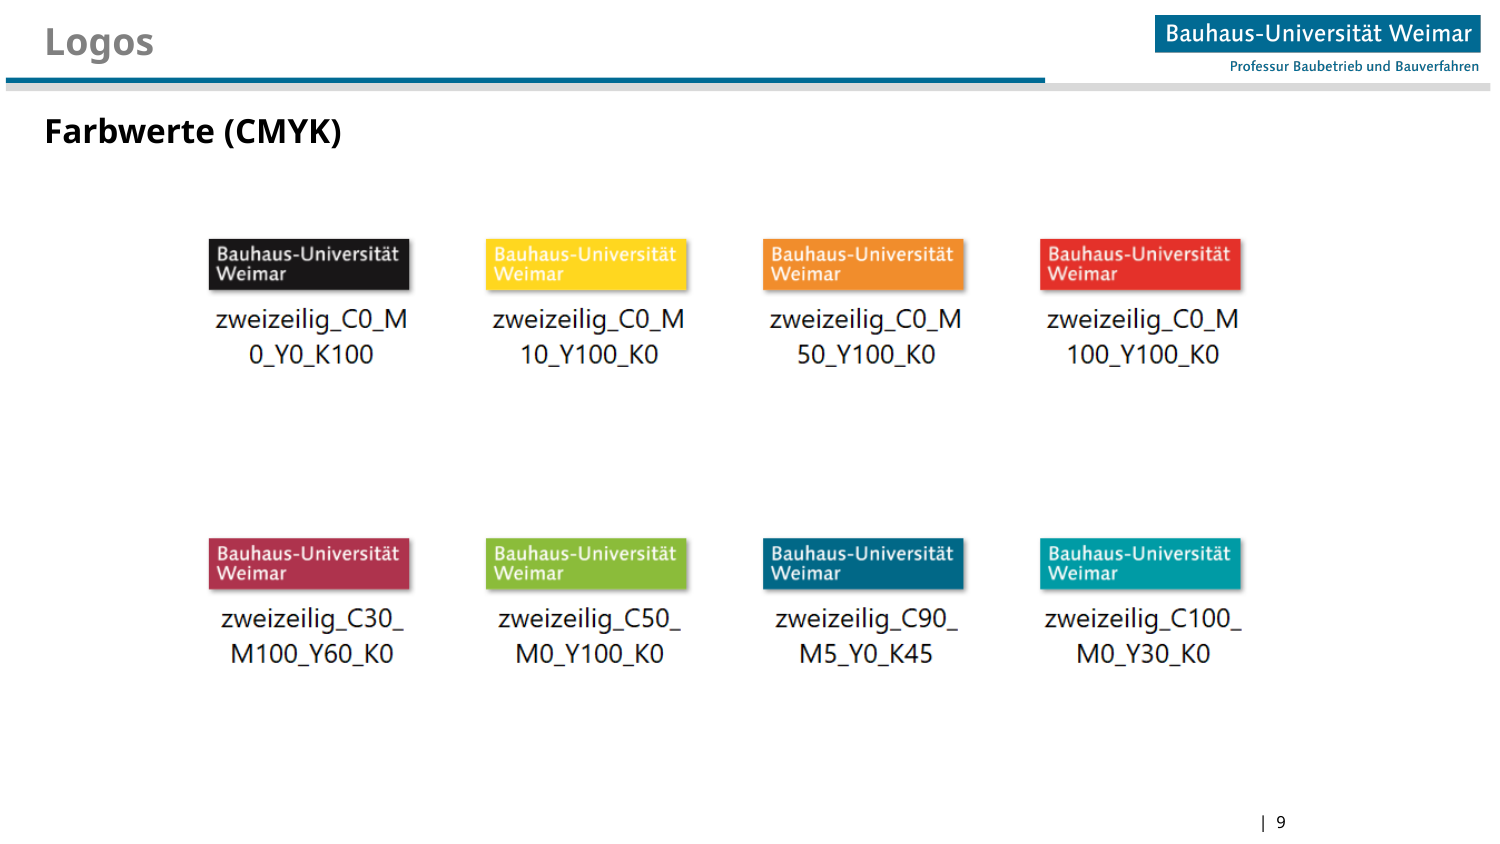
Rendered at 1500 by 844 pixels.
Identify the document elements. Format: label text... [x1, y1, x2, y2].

title Farbwerte (CMYK) [29, 102, 1471, 171]
picture [180, 170, 1284, 802]
list Logos [29, 10, 1471, 70]
picture [1155, 15, 1491, 83]
